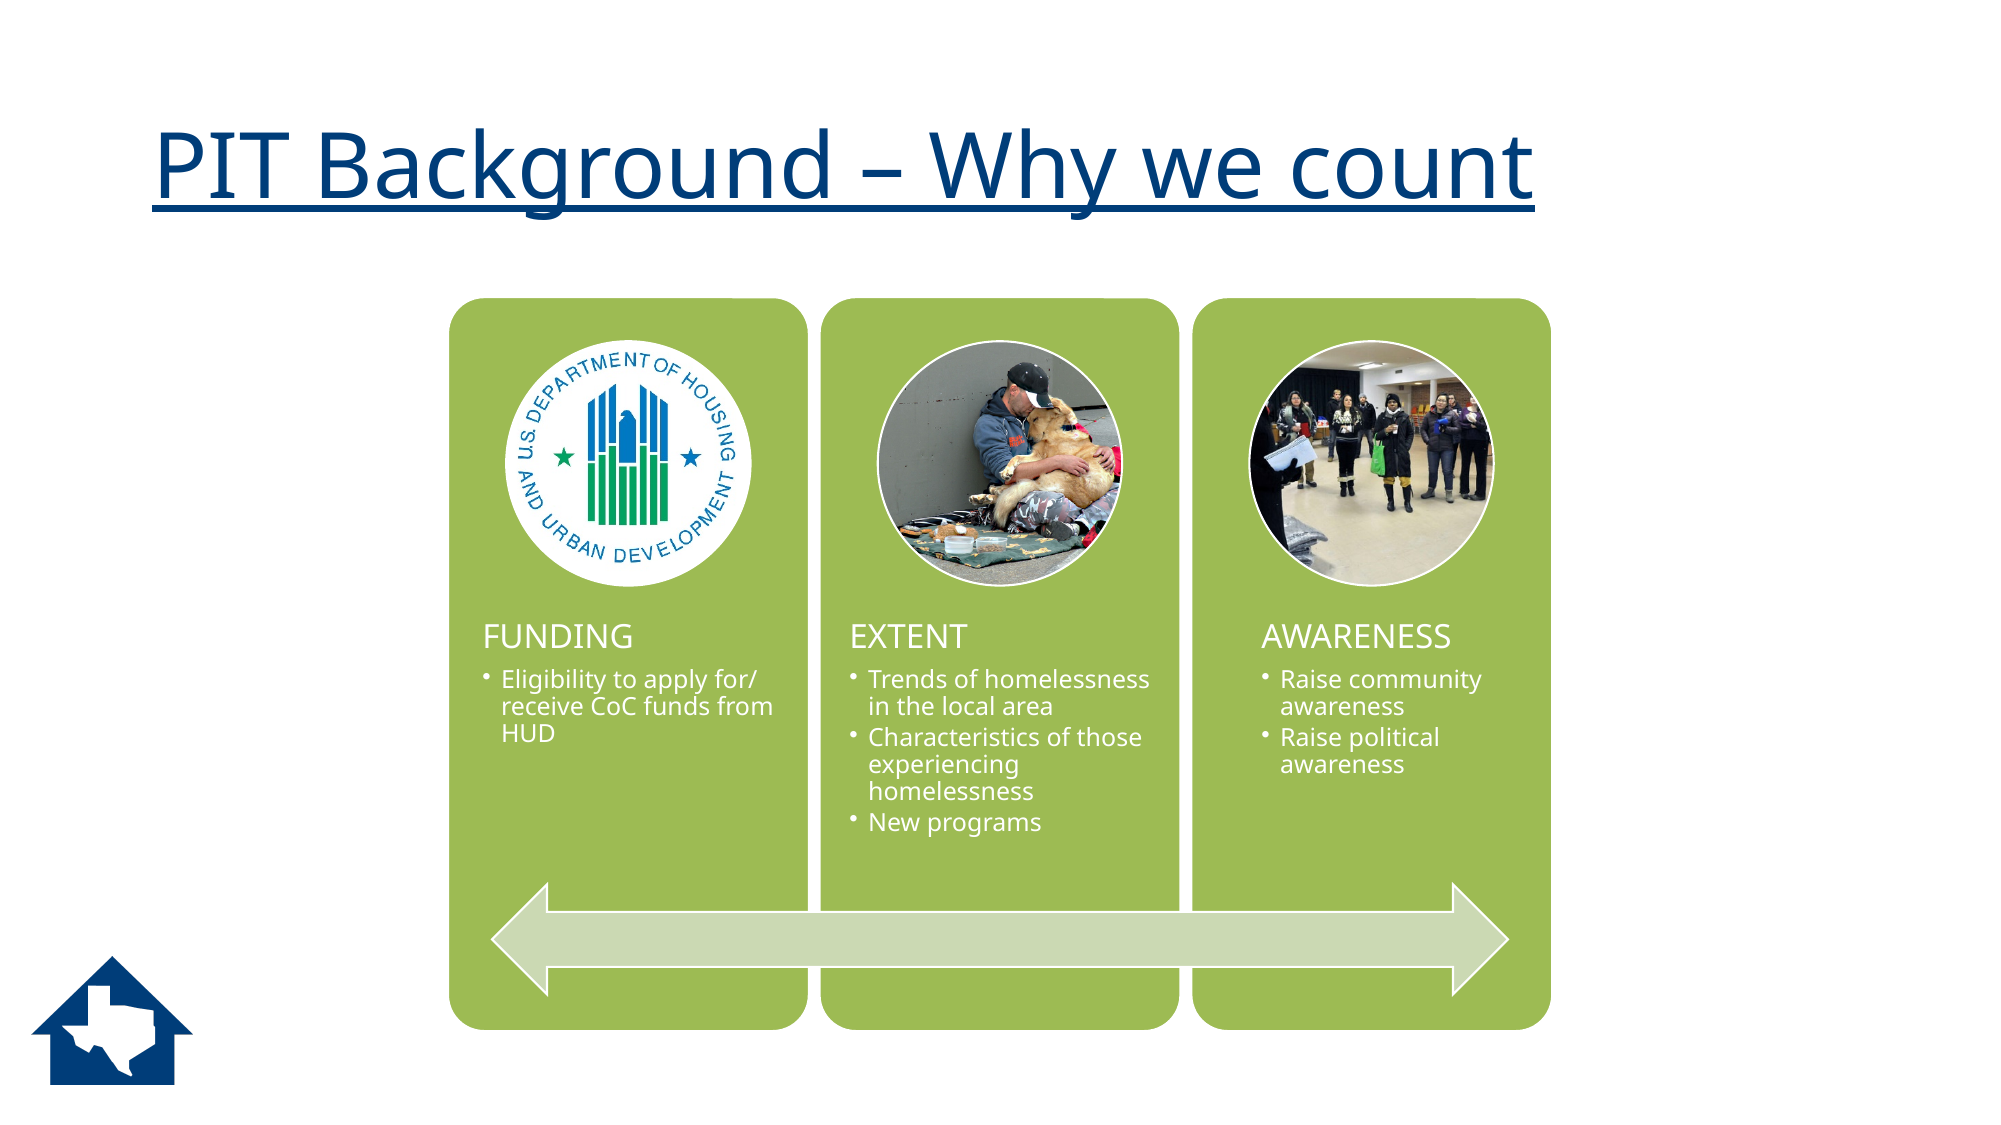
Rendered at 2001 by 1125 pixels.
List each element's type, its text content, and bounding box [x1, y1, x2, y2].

title PIT Background – Why we count [137, 59, 1863, 278]
picture [31, 956, 193, 1085]
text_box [447, 297, 1553, 1032]
